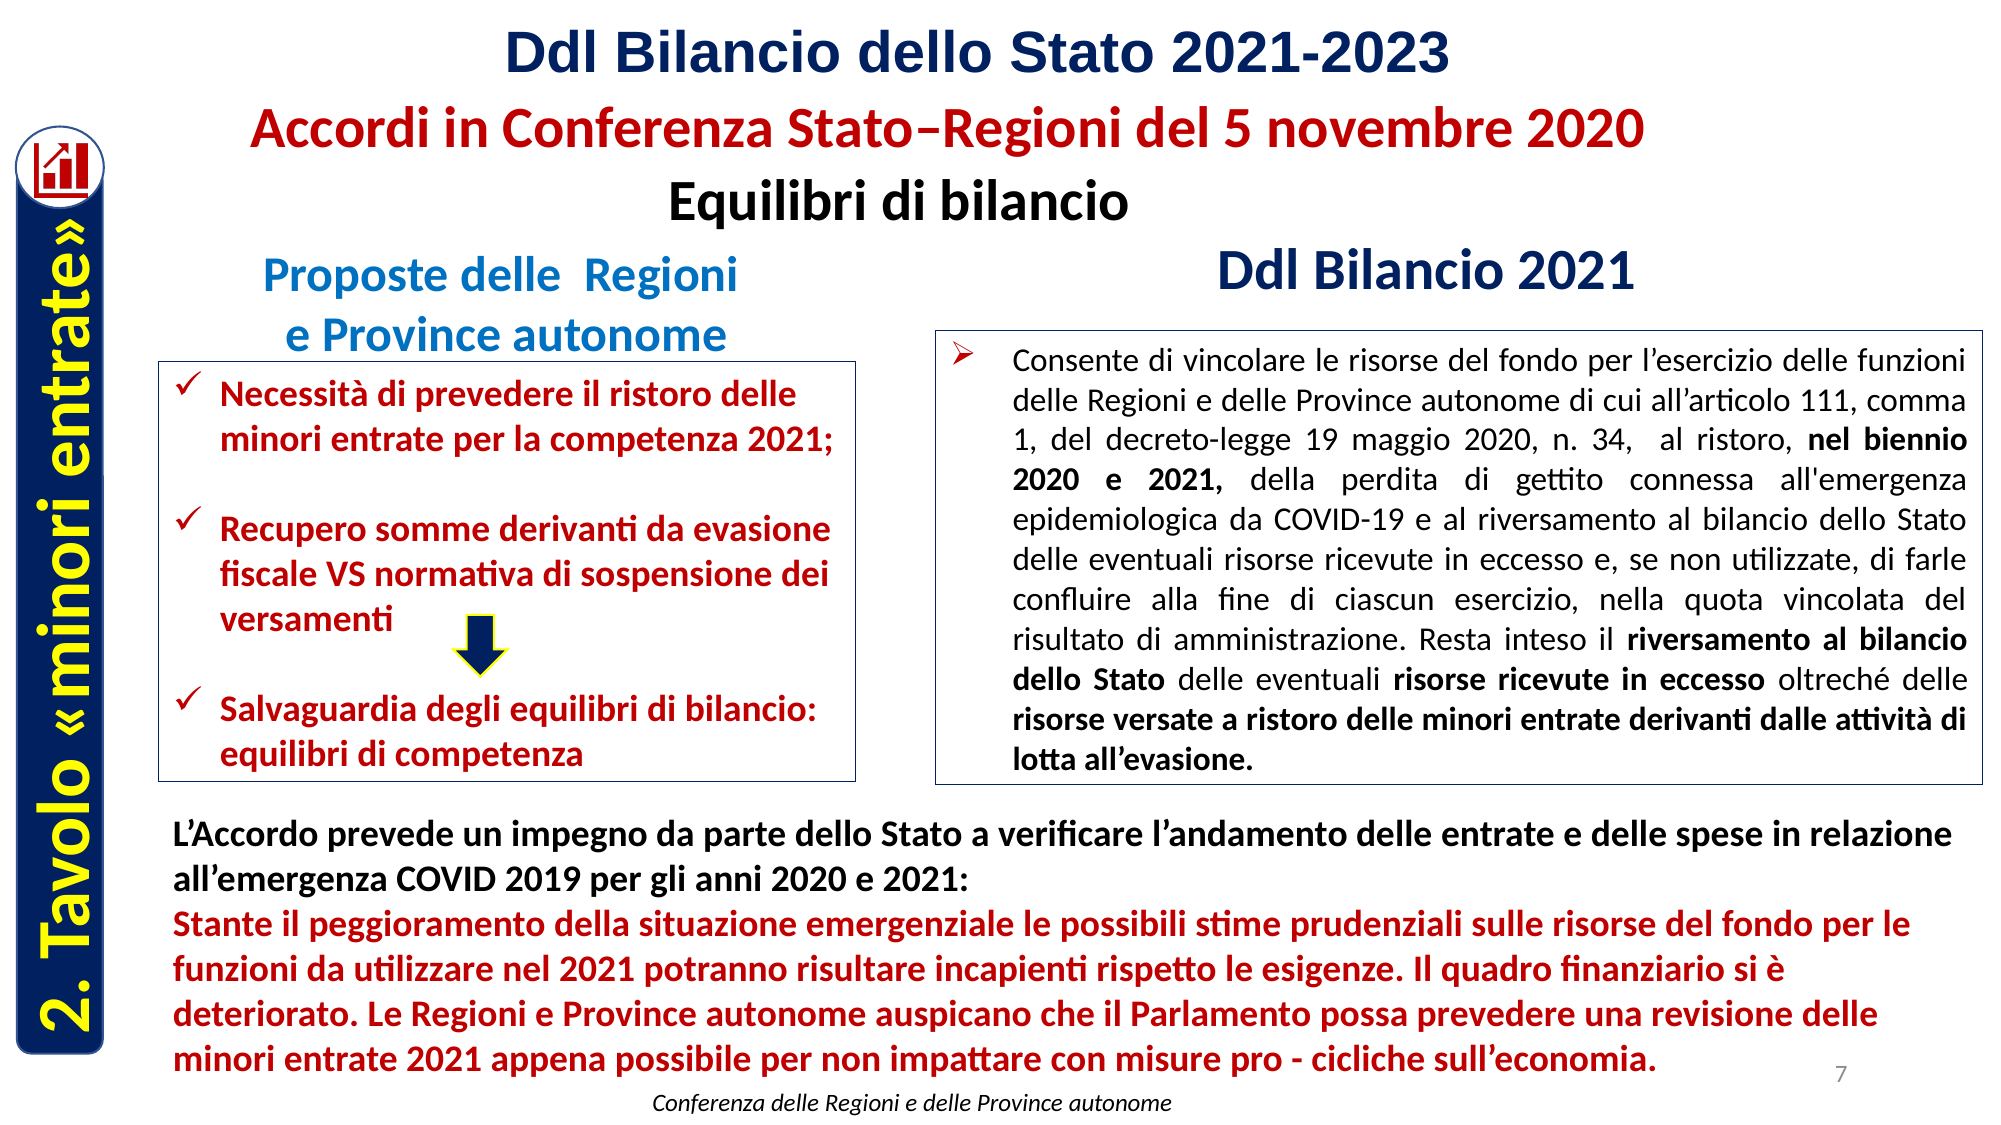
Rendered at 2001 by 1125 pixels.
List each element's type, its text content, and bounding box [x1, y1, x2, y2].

text_box Ddl Bilancio 2021 [1203, 223, 1826, 309]
text_box [98, 145, 105, 190]
text_box Ddl Bilancio dello Stato 2021-2023 [303, 7, 1654, 81]
text_box [14, 144, 22, 190]
text_box 2. Tavolo «minori entrate» [15, 180, 104, 1055]
text_box L’Accordo prevede un impegno da parte dello Stato a verificare l’andamento delle entrate e delle spese in relazione all’emergenza COVID 2019 per gli anni 2020 e 2021: Stante il peggioramento della situazione emergenziale le possibili stime prudenziali sulle risorse del fondo per le funzioni da utilizzare nel 2021 potranno risultare incapienti rispetto le esigenze. Il quadro finanziario si è deteriorato. Le Regioni e Province autonome auspicano che il Parlamento possa prevedere una revisione delle minori entrate 2021 appena possibile per non impattare con misure pro - cicliche sull’economia. [158, 801, 1974, 1087]
text_box Necessità di prevedere il ristoro delle minori entrate per la competenza 2021; Recupero somme derivanti da evasione fiscale VS normativa di sospensione dei versamenti Salvaguardia degli equilibri di bilancio: equilibri di competenza [158, 361, 856, 782]
text_box Accordi in Conferenza Stato–Regioni del 5 novembre 2020 [194, 81, 1701, 167]
text_box Proposte delle Regioni e Province autonome [47, 233, 966, 369]
picture [22, 133, 98, 209]
text_box [450, 613, 511, 679]
text_box Consente di vincolare le risorse del fondo per l’esercizio delle funzioni delle Regioni e delle Province autonome di cui all’articolo 111, comma 1, del decreto-legge 19 maggio 2020, n. 34, al ristoro, nel biennio 2020 e 2021, della perdita di gettito connessa all'emergenza epidemiologica da COVID-19 e al riversamento al bilancio dello Stato delle eventuali risorse ricevute in eccesso e, se non utilizzate, di farle confluire alla fine di ciascun esercizio, nella quota vincolata del risultato di amministrazione. Resta inteso il riversamento al bilancio dello Stato delle eventuali risorse ricevute in eccesso oltreché delle risorse versate a ristoro delle minori entrate derivanti dalle attività di lotta all’evasione. [935, 330, 1983, 785]
text_box Equilibri di bilancio [400, 155, 1399, 240]
text_box Conferenza delle Regioni e delle Province autonome [521, 1087, 1304, 1119]
text_box [34, 125, 86, 133]
slide_number 7 [1412, 1042, 1863, 1103]
